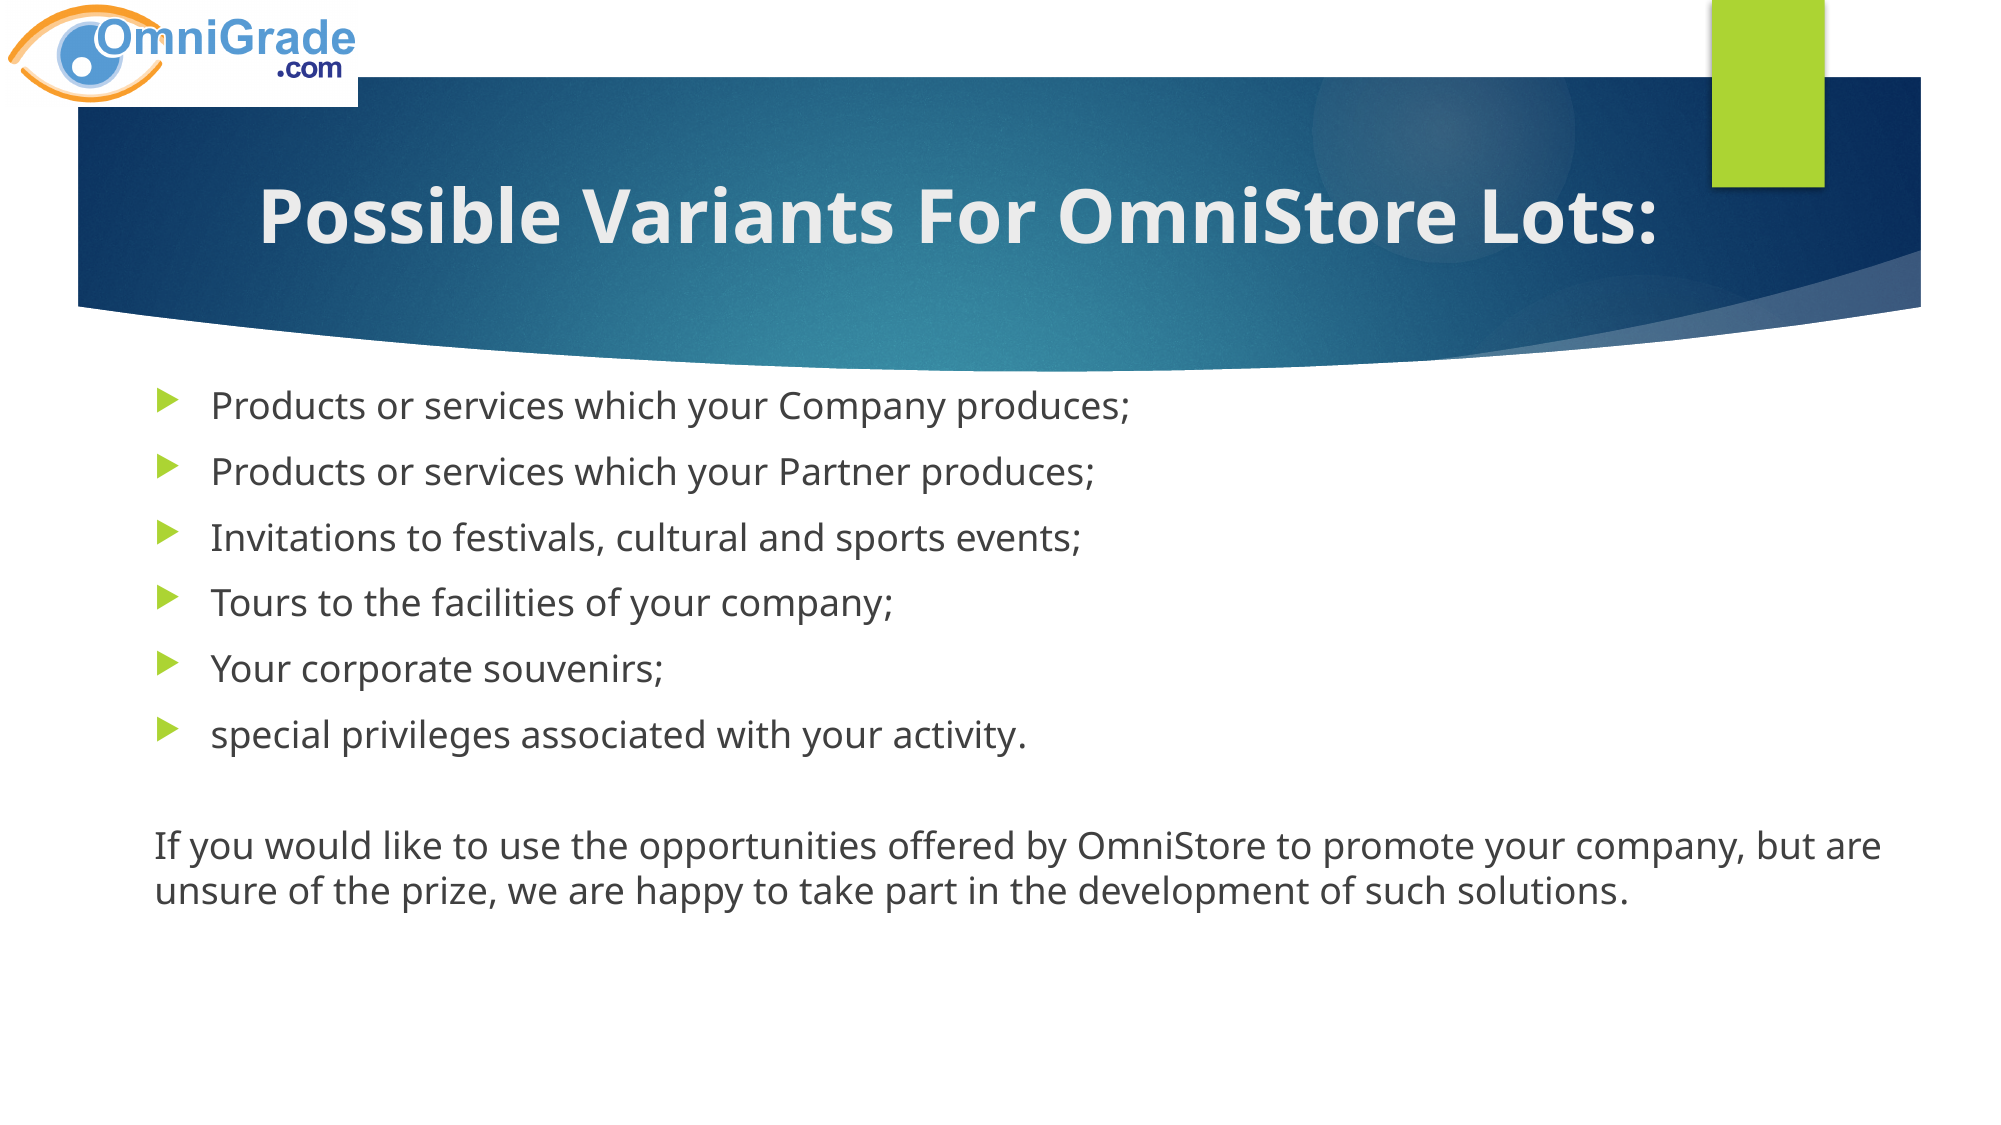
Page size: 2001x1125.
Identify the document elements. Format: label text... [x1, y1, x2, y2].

title Possible Variants For OmniStore Lots: [240, 155, 1678, 272]
picture [5, 0, 359, 107]
list Products or services which your Company produces; Products or services which your Partner produces; Invitations to festivals, cultural and sports events; Tours to the facilities of your company; Your corporate souvenirs; special privileges associated with your activity. If you would like to use the opportunities offered by OmniStore to promote your company, but are unsure of the prize, we are happy to take part in the development of such solutions. [139, 374, 1912, 955]
